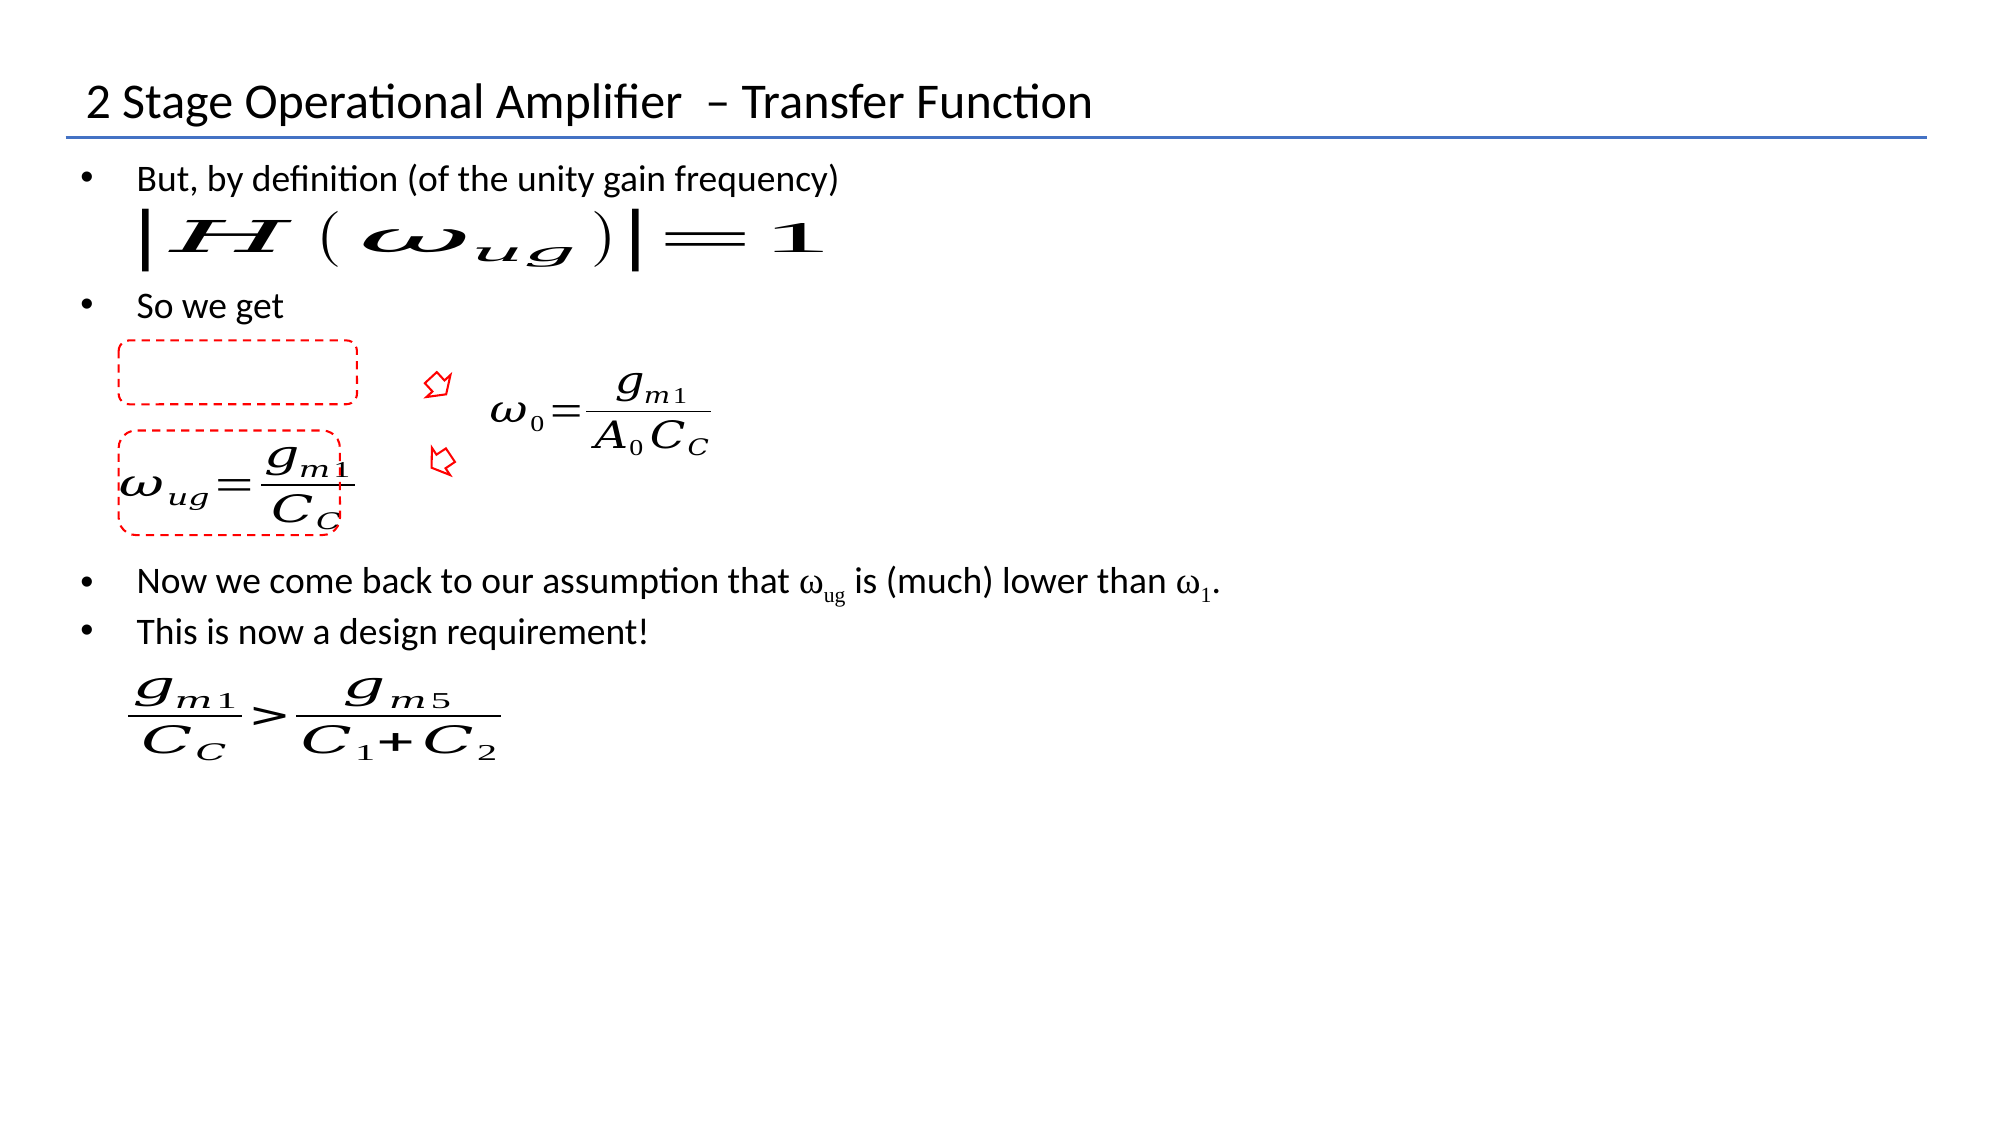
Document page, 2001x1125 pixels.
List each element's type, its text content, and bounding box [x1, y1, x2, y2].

text_box [117, 429, 342, 537]
text_box But, by definition (of the unity gain frequency) [65, 146, 1928, 207]
text_box So we get [65, 273, 503, 334]
text_box 2 Stage Operational Amplifier – Transfer Function [70, 61, 1109, 137]
text_box Now we come back to our assumption that ωug is (much) lower than ω1. This is now a design requirement! [65, 548, 1928, 660]
text_box [423, 370, 453, 399]
text_box [430, 444, 457, 478]
text_box [117, 339, 359, 406]
